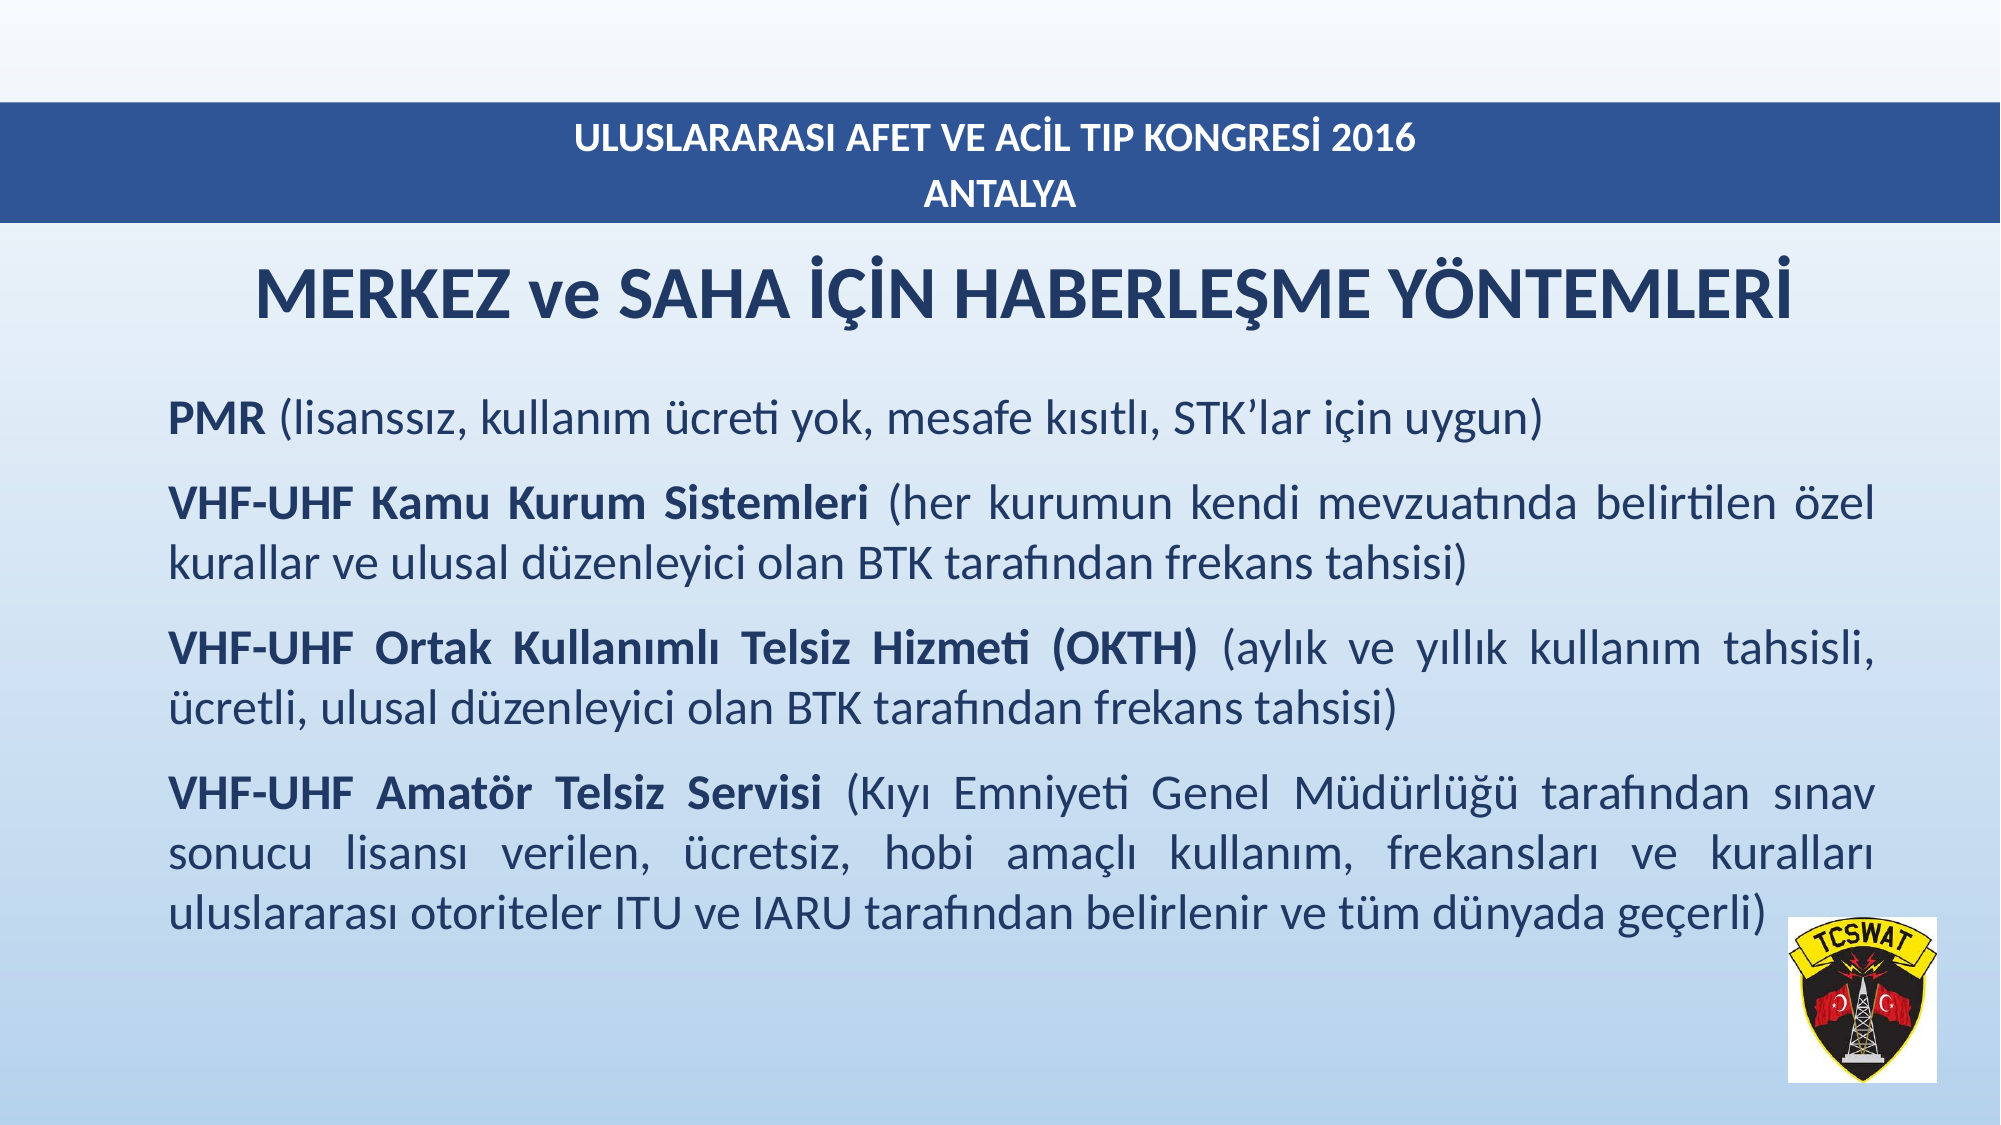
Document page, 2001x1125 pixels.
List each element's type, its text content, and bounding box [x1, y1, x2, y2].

text_box MERKEZ ve SAHA İÇİN HABERLEŞME YÖNTEMLERİ [224, 236, 1813, 341]
text_box PMR (lisanssız, kullanım ücreti yok, mesafe kısıtlı, STK’lar için uygun) VHF-UHF Kamu Kurum Sistemleri (her kurumun kendi mevzuatında belirtilen özel kurallar ve ulusal düzenleyici olan BTK tarafından frekans tahsisi) VHF-UHF Ortak Kullanımlı Telsiz Hizmeti (OKTH) (aylık ve yıllık kullanım tahsisli, ücretli, ulusal düzenleyici olan BTK tarafından frekans tahsisi) VHF-UHF Amatör Telsiz Servisi (Kıyı Emniyeti Genel Müdürlüğü tarafından sınav sonucu lisansı verilen, ücretsiz, hobi amaçlı kullanım, frekansları ve kuralları uluslararası otoriteler ITU ve IARU tarafından belirlenir ve tüm dünyada geçerli) [153, 377, 1891, 1032]
picture [1788, 917, 1937, 1083]
text_box AFET ve AFET EĞİTİMİ KONGRESİ 19 – 23 KASIM 2014 Kemer - ANTALYA [0, 168, 2000, 223]
text_box ULUSLARARASI AFET VE ACİL TIP KONGRESİ 2016 [0, 102, 2000, 168]
